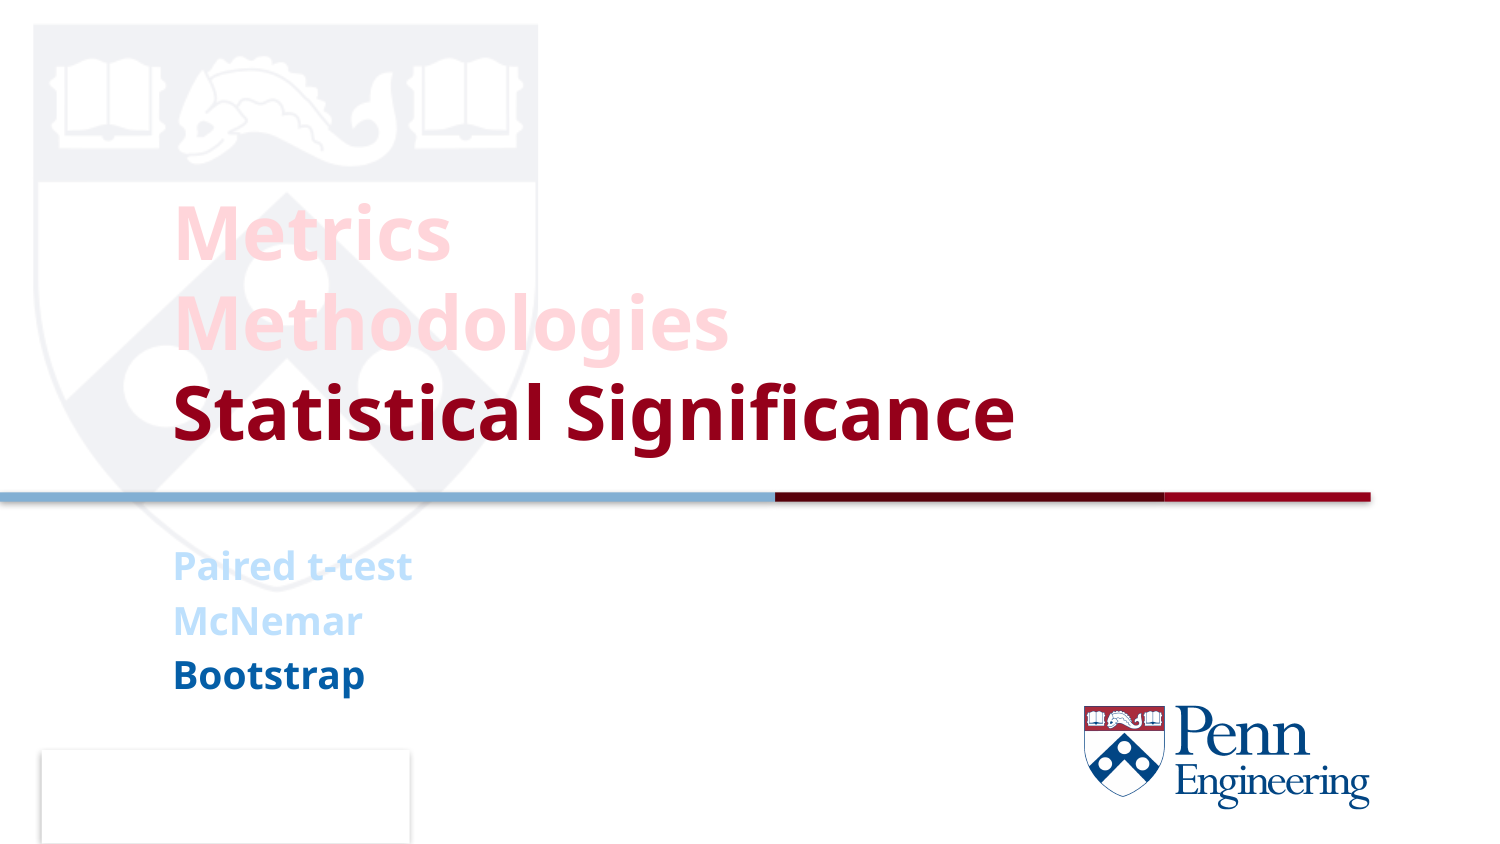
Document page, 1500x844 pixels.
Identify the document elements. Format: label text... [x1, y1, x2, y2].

subtitle Paired t-test McNemar Bootstrap [157, 534, 1371, 707]
title Metrics Methodologies Statistical Significance [157, 176, 1371, 463]
picture [1080, 707, 1371, 811]
